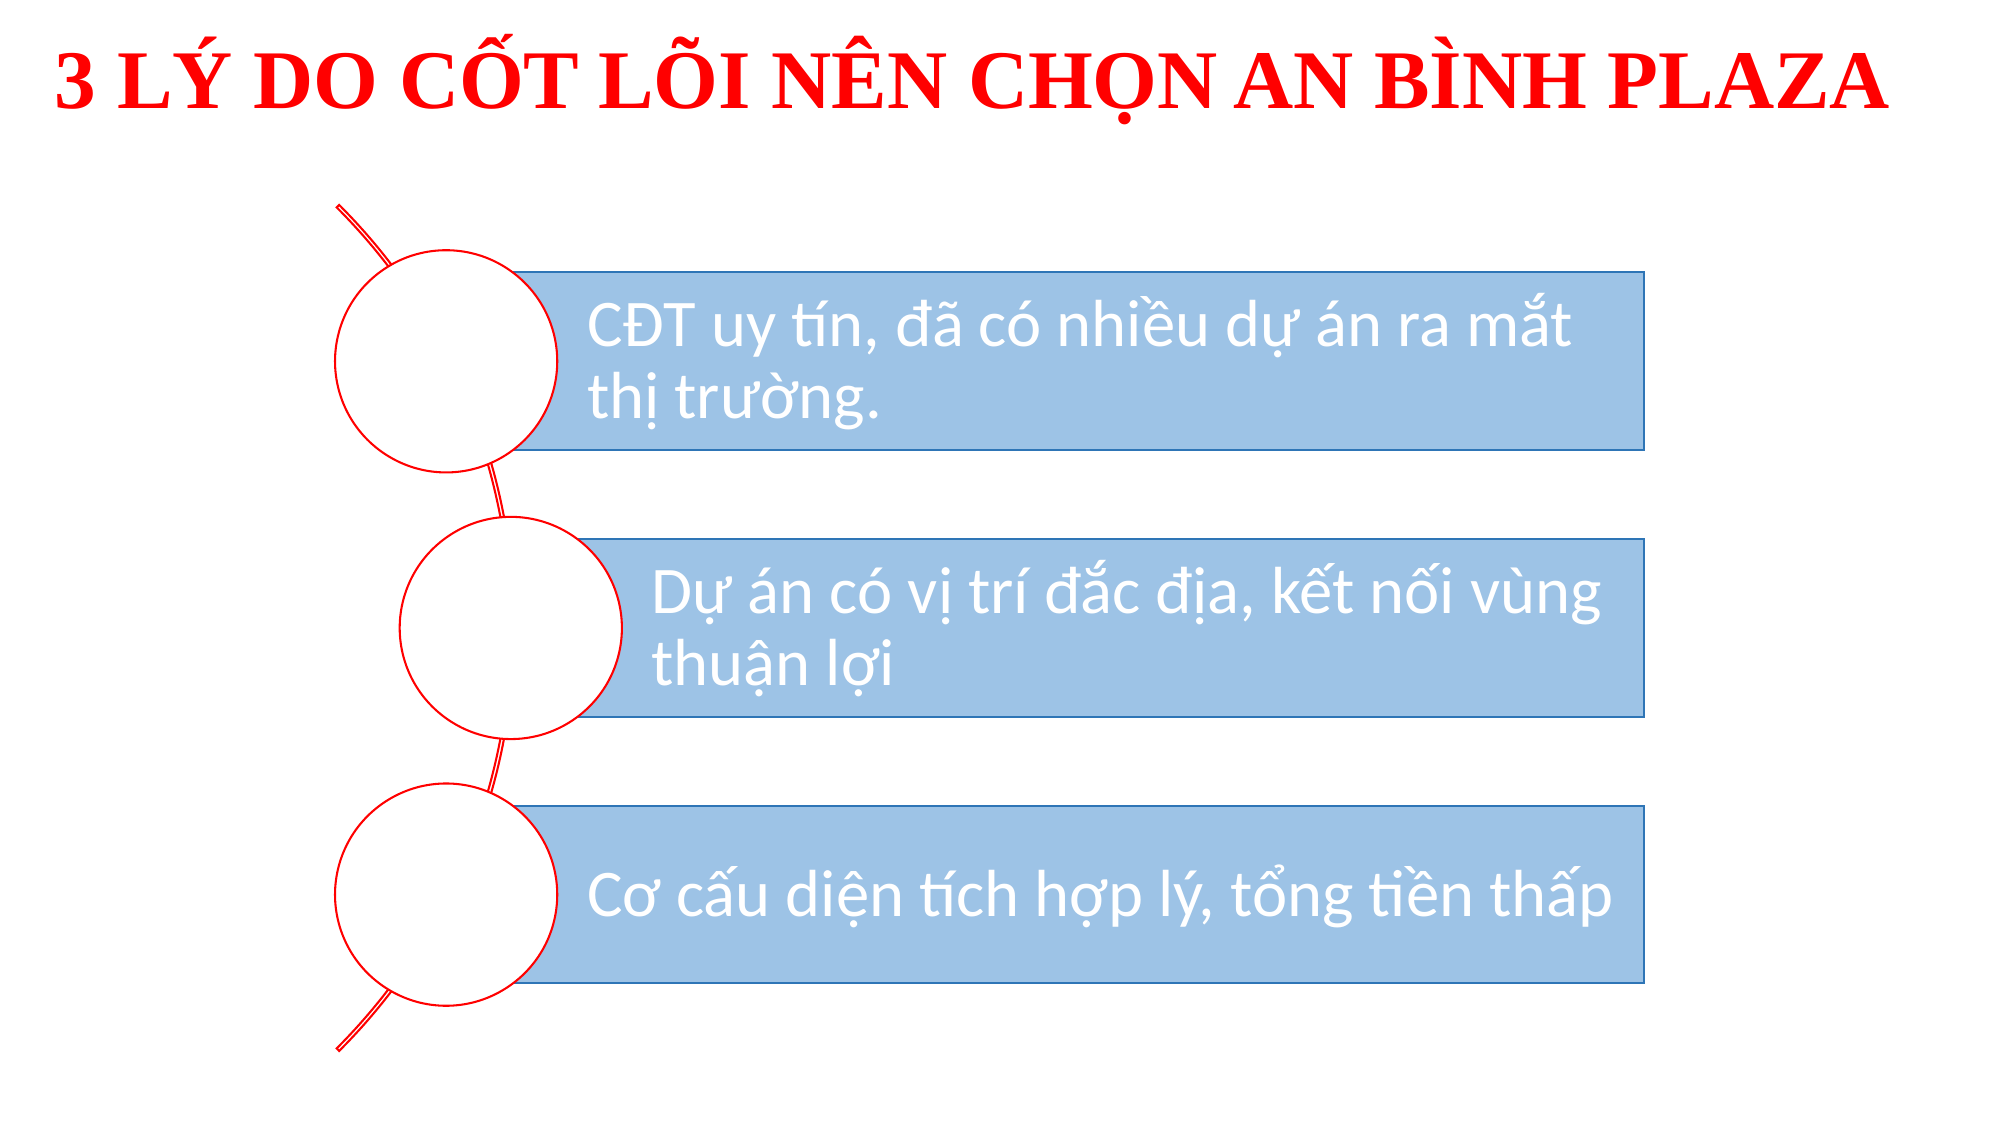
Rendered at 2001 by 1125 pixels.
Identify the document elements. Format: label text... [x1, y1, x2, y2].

text_box 3 LÝ DO CỐT LÕI NÊN CHỌN AN BÌNH PLAZA [40, 18, 1952, 133]
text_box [322, 183, 1657, 1073]
